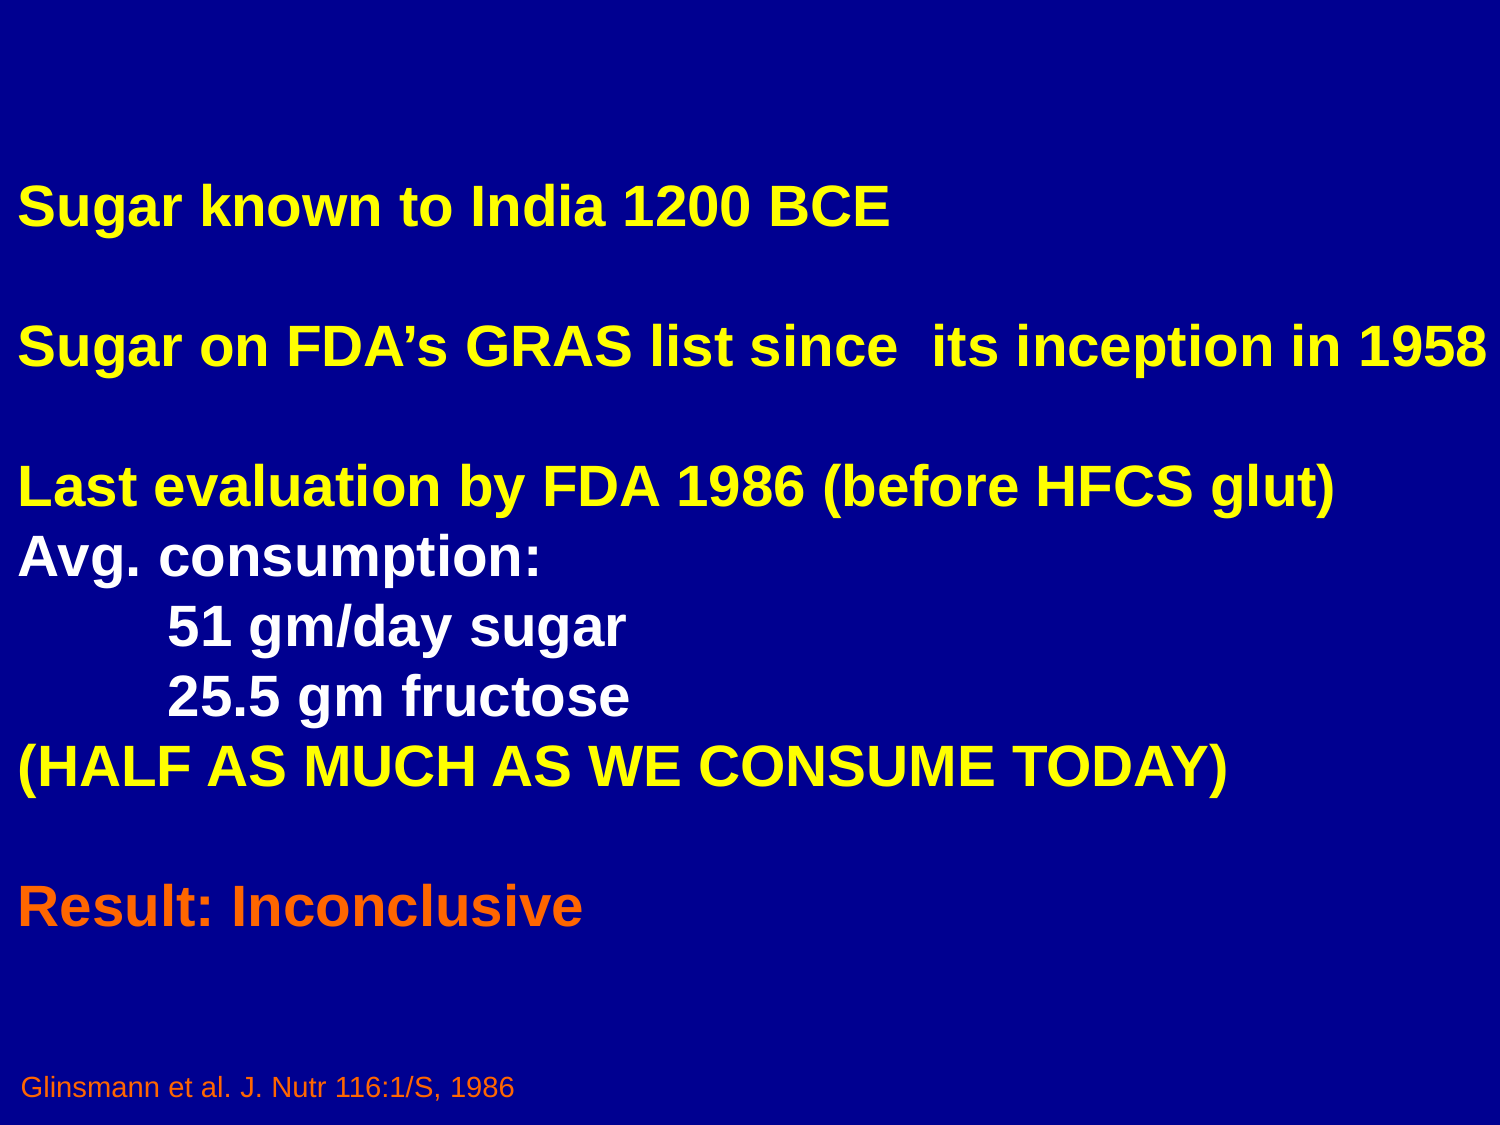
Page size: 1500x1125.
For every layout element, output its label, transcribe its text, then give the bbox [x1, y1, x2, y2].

text_box Sugar known to India 1200 BCE Sugar on FDA’s GRAS list since its inception in 1958 Last evaluation by FDA 1986 (before HFCS glut) Avg. consumption: 51 gm/day sugar 25.5 gm fructose (HALF AS MUCH AS WE CONSUME TODAY) Result: Inconclusive [3, 160, 1500, 945]
text_box Glinsmann et al. J. Nutr 116:1/S, 1986 [5, 1061, 539, 1112]
